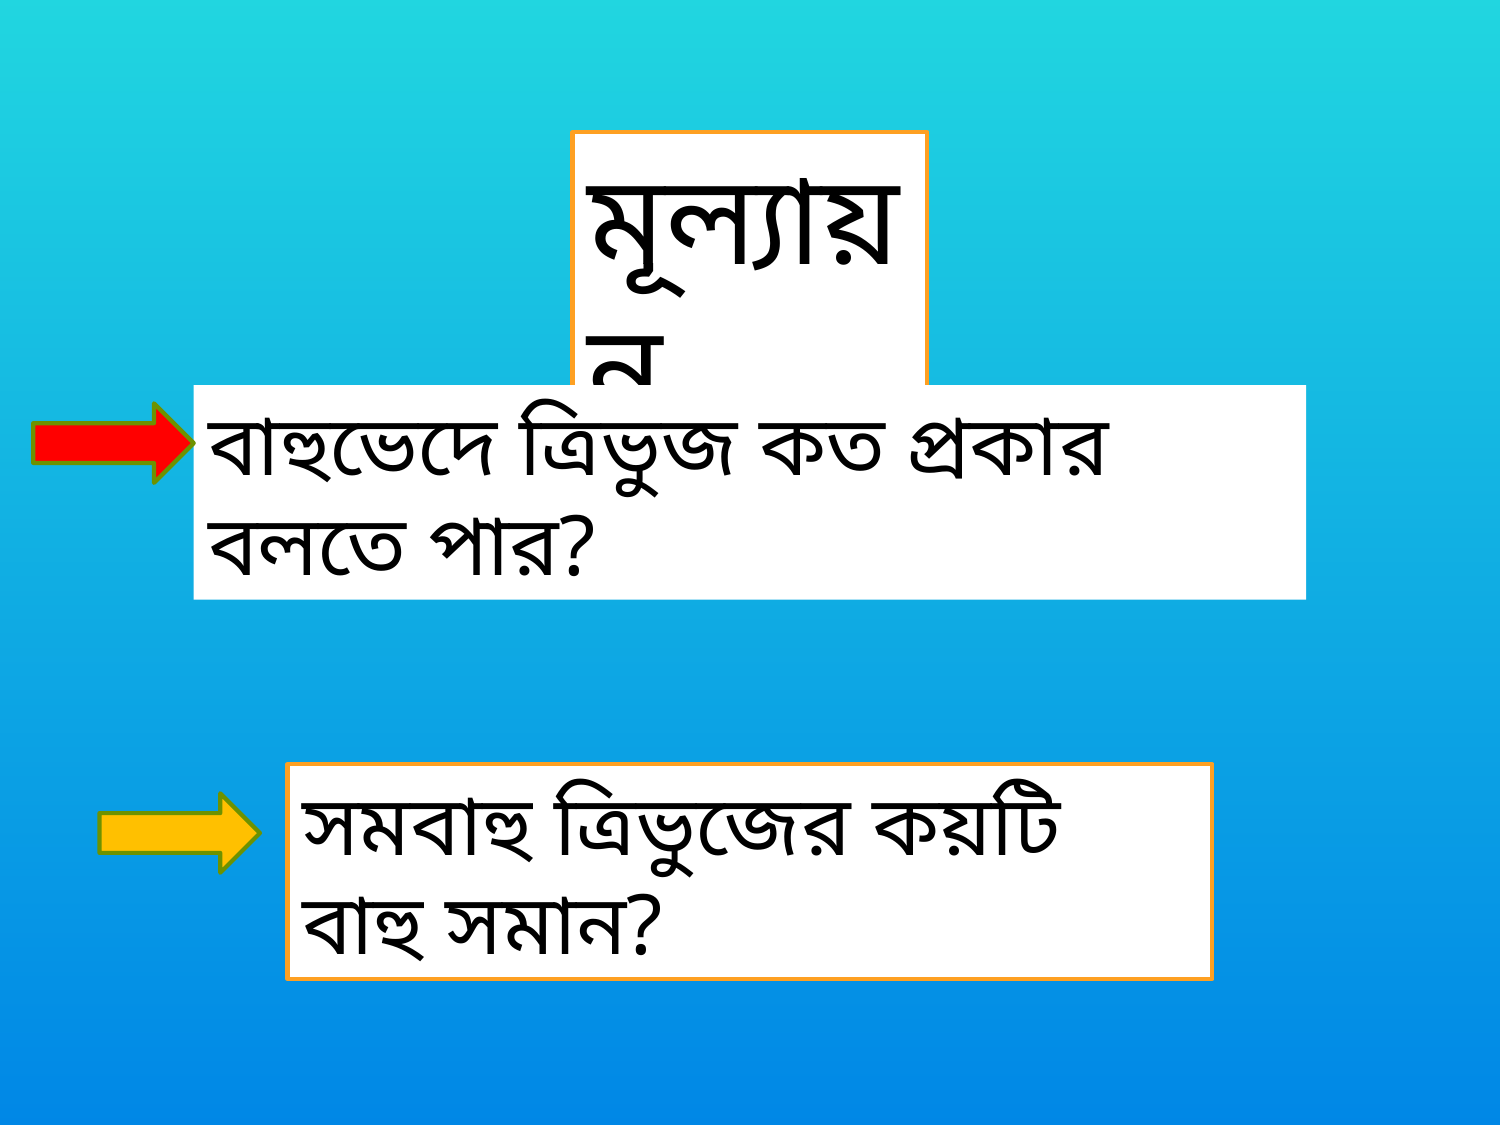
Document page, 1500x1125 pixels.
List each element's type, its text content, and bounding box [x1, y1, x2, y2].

text_box [31, 401, 196, 485]
text_box [97, 791, 263, 875]
text_box সমবাহু ত্রিভুজের কয়টি বাহু সমান? [285, 762, 1214, 981]
text_box বাহুভেদে ত্রিভুজ কত প্রকার বলতে পার? [193, 385, 1307, 600]
text_box মূল্যায়ন [570, 130, 929, 385]
